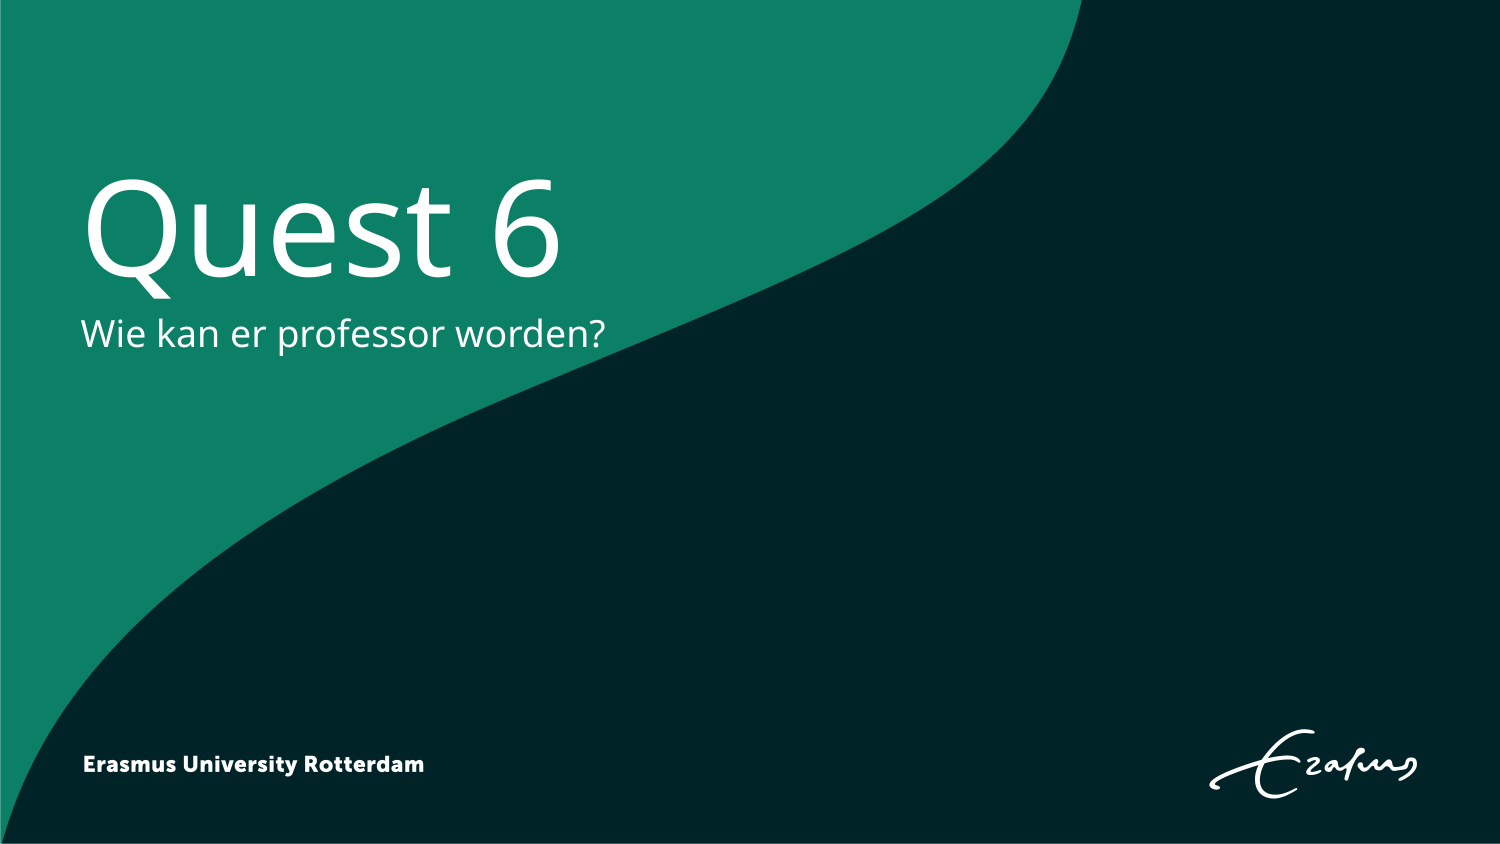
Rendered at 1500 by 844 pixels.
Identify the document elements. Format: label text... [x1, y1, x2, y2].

title Quest 6 [80, 186, 1056, 307]
subtitle Wie kan er professor worden? [80, 307, 1056, 440]
picture [0, 0, 1500, 844]
